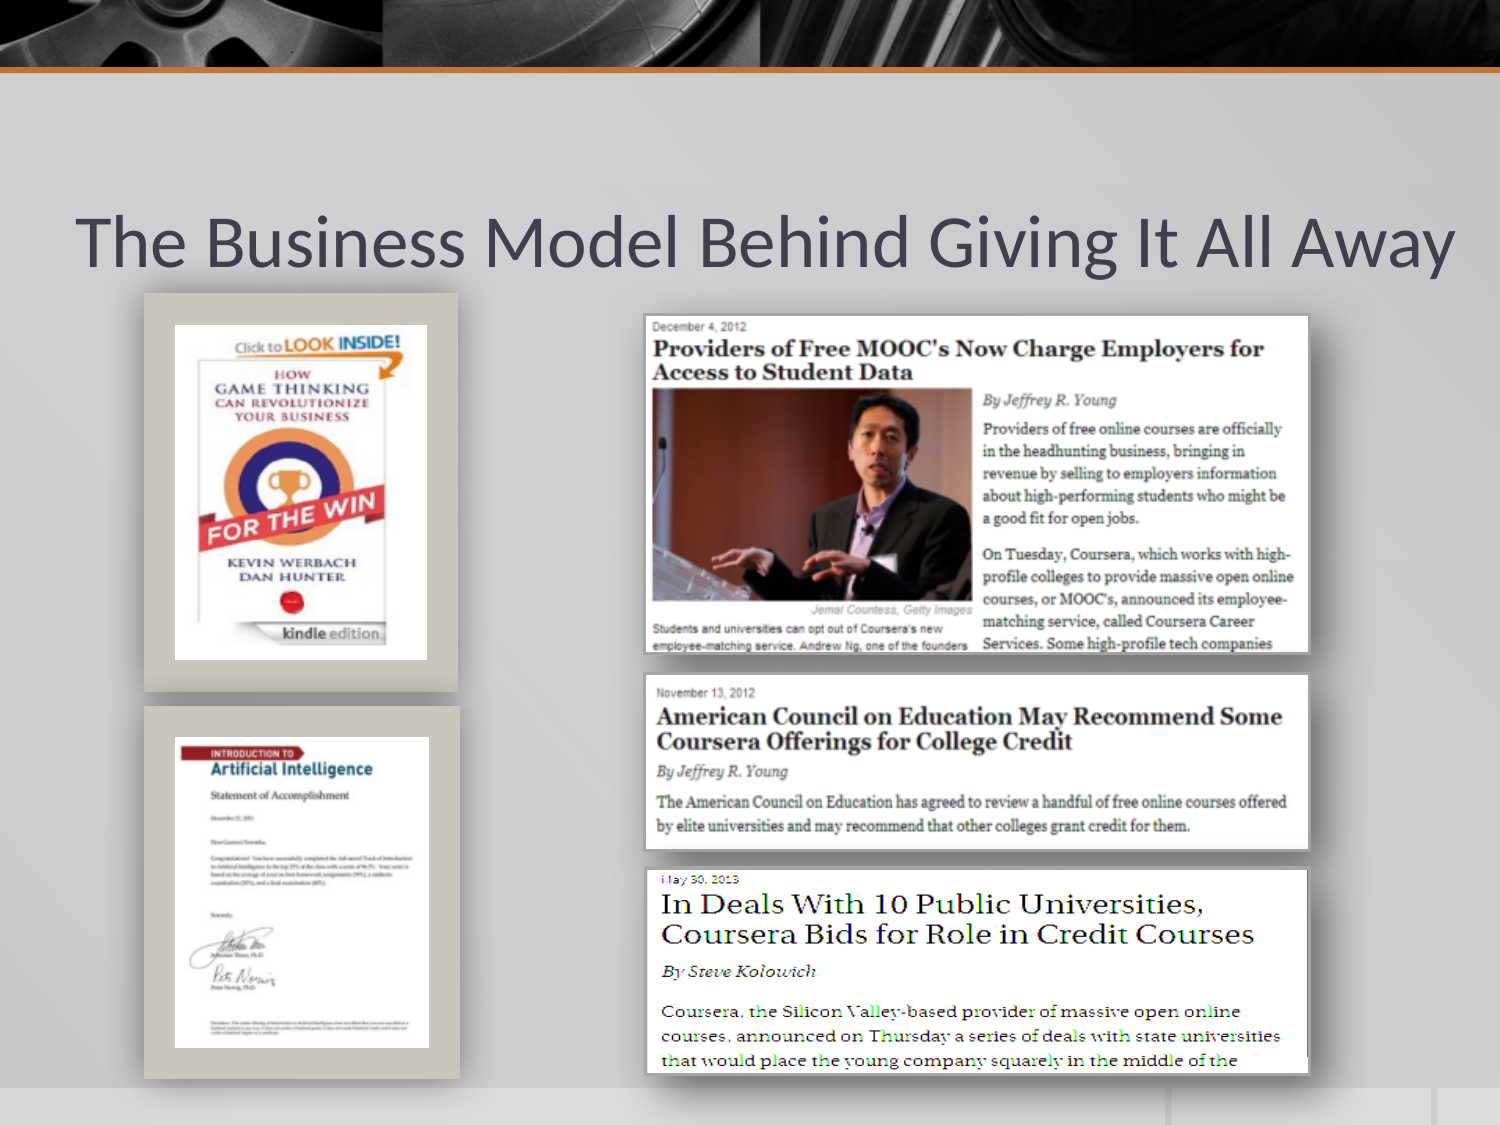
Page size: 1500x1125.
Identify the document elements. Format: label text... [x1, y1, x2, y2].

picture [647, 869, 1309, 1074]
picture [645, 315, 1309, 653]
picture [174, 324, 427, 661]
picture [174, 736, 429, 1049]
picture [645, 674, 1309, 849]
picture [0, 0, 1500, 67]
title The Business Model Behind Giving It All Away [75, 188, 1500, 376]
